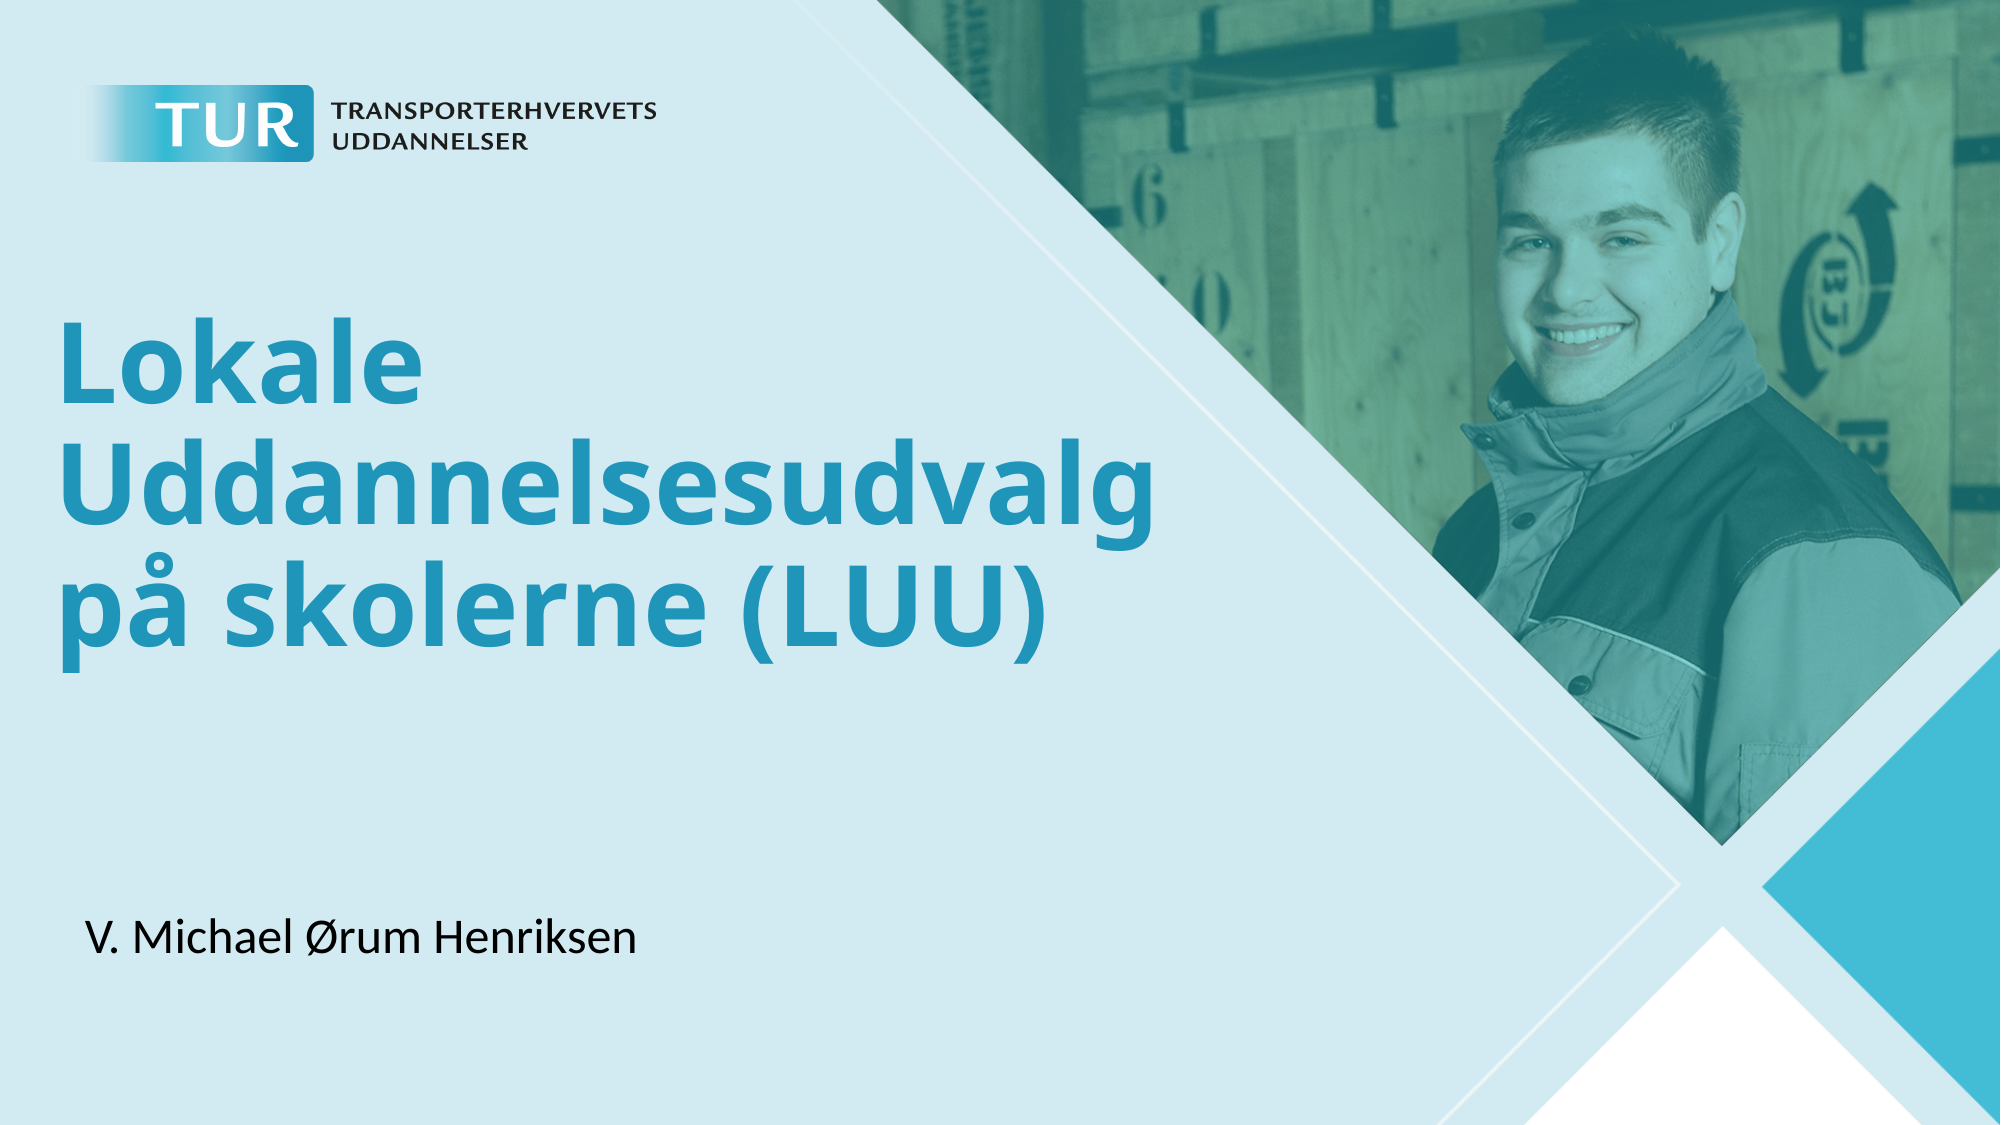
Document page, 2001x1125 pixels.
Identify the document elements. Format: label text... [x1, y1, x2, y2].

subtitle V. Michael Ørum Henriksen [69, 903, 1305, 1005]
picture [0, 0, 2000, 1125]
title Lokale Uddannelsesudvalg på skolerne (LUU) [39, 116, 1274, 679]
